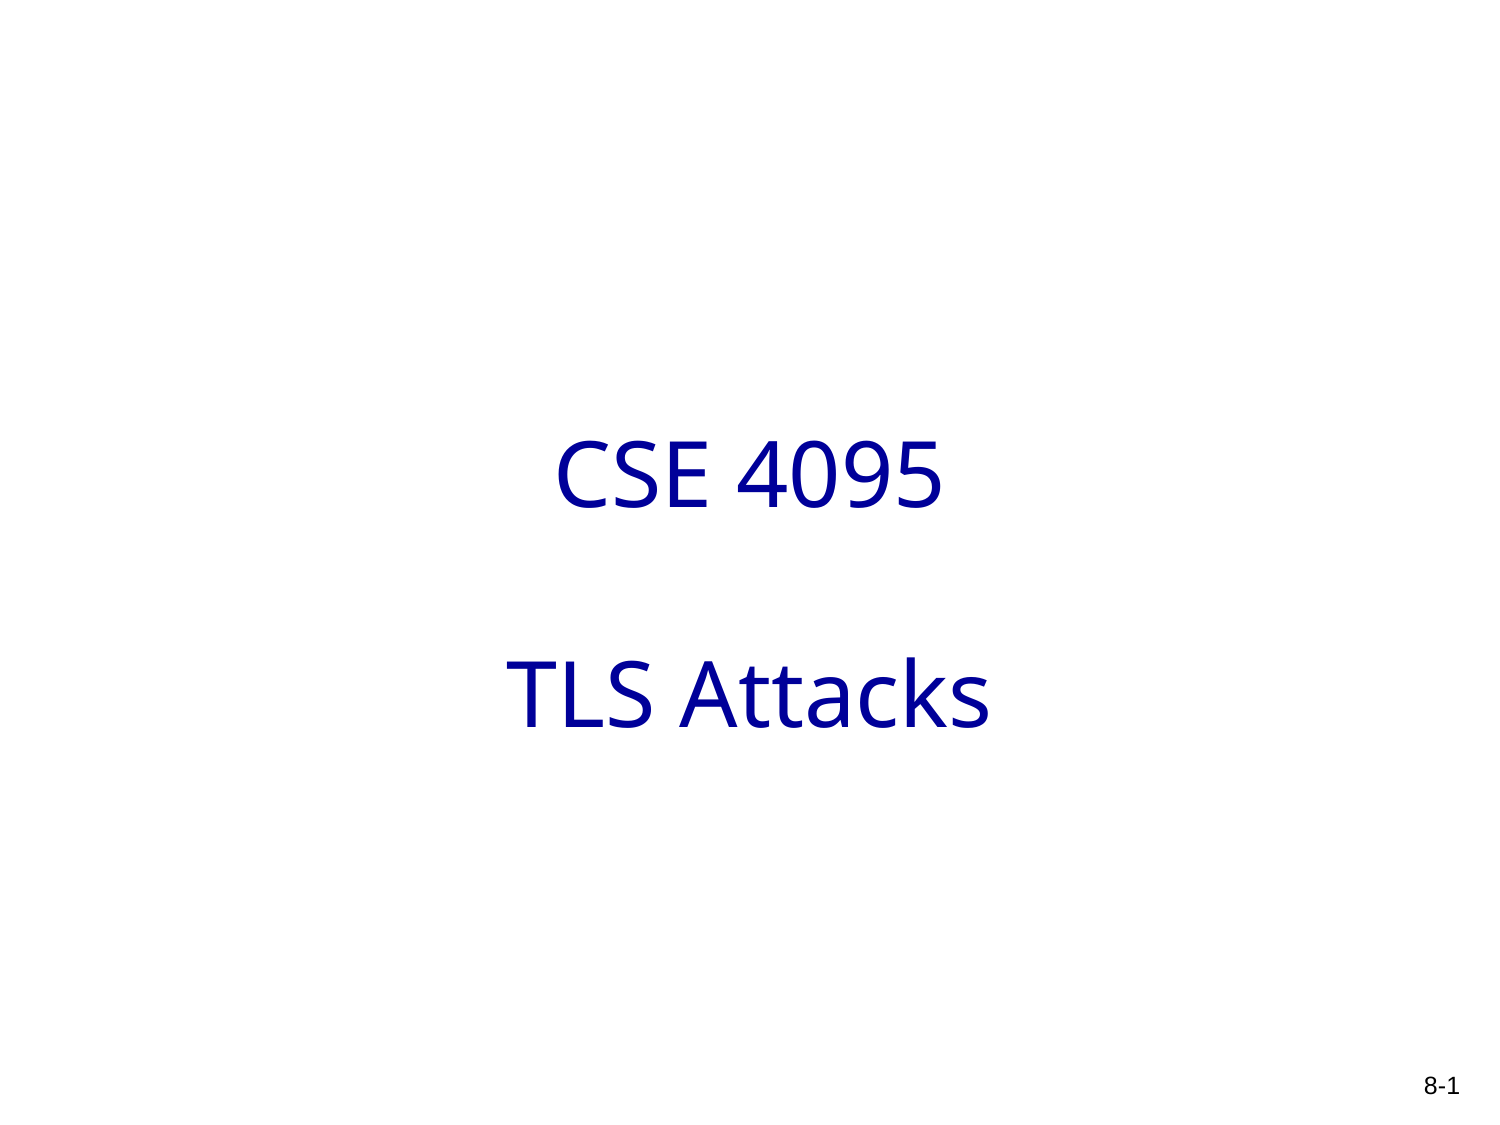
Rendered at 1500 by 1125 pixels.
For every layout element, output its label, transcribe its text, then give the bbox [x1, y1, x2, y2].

title CSE 4095 TLS Attacks [112, 349, 1388, 813]
